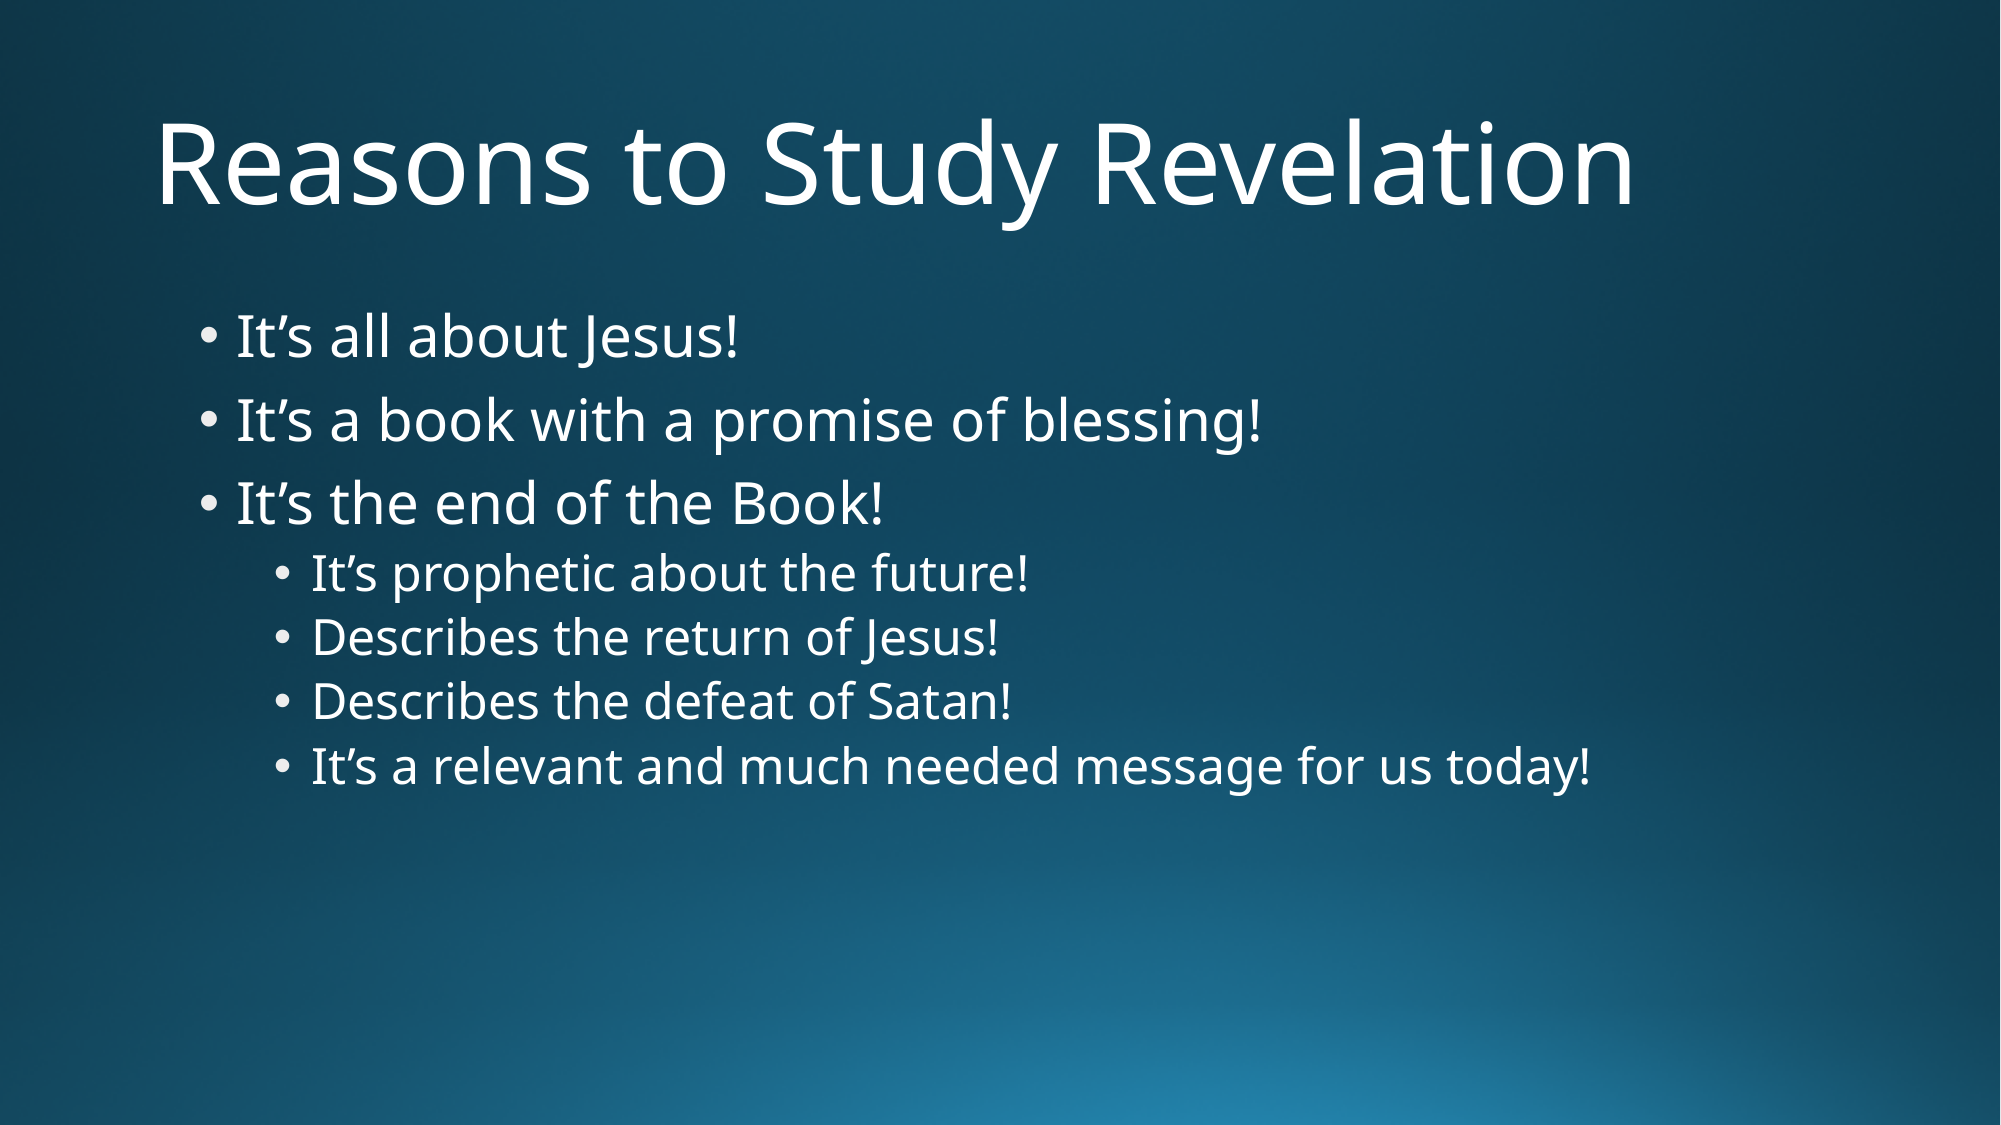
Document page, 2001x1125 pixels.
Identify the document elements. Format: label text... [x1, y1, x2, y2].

list It’s all about Jesus! It’s a book with a promise of blessing! It’s the end of the Book! It’s prophetic about the future! Describes the return of Jesus! Describes the defeat of Satan! It’s a relevant and much needed message for us today! [183, 299, 1863, 1014]
picture [0, 0, 2001, 1125]
title Reasons to Study Revelation [137, 59, 1863, 278]
